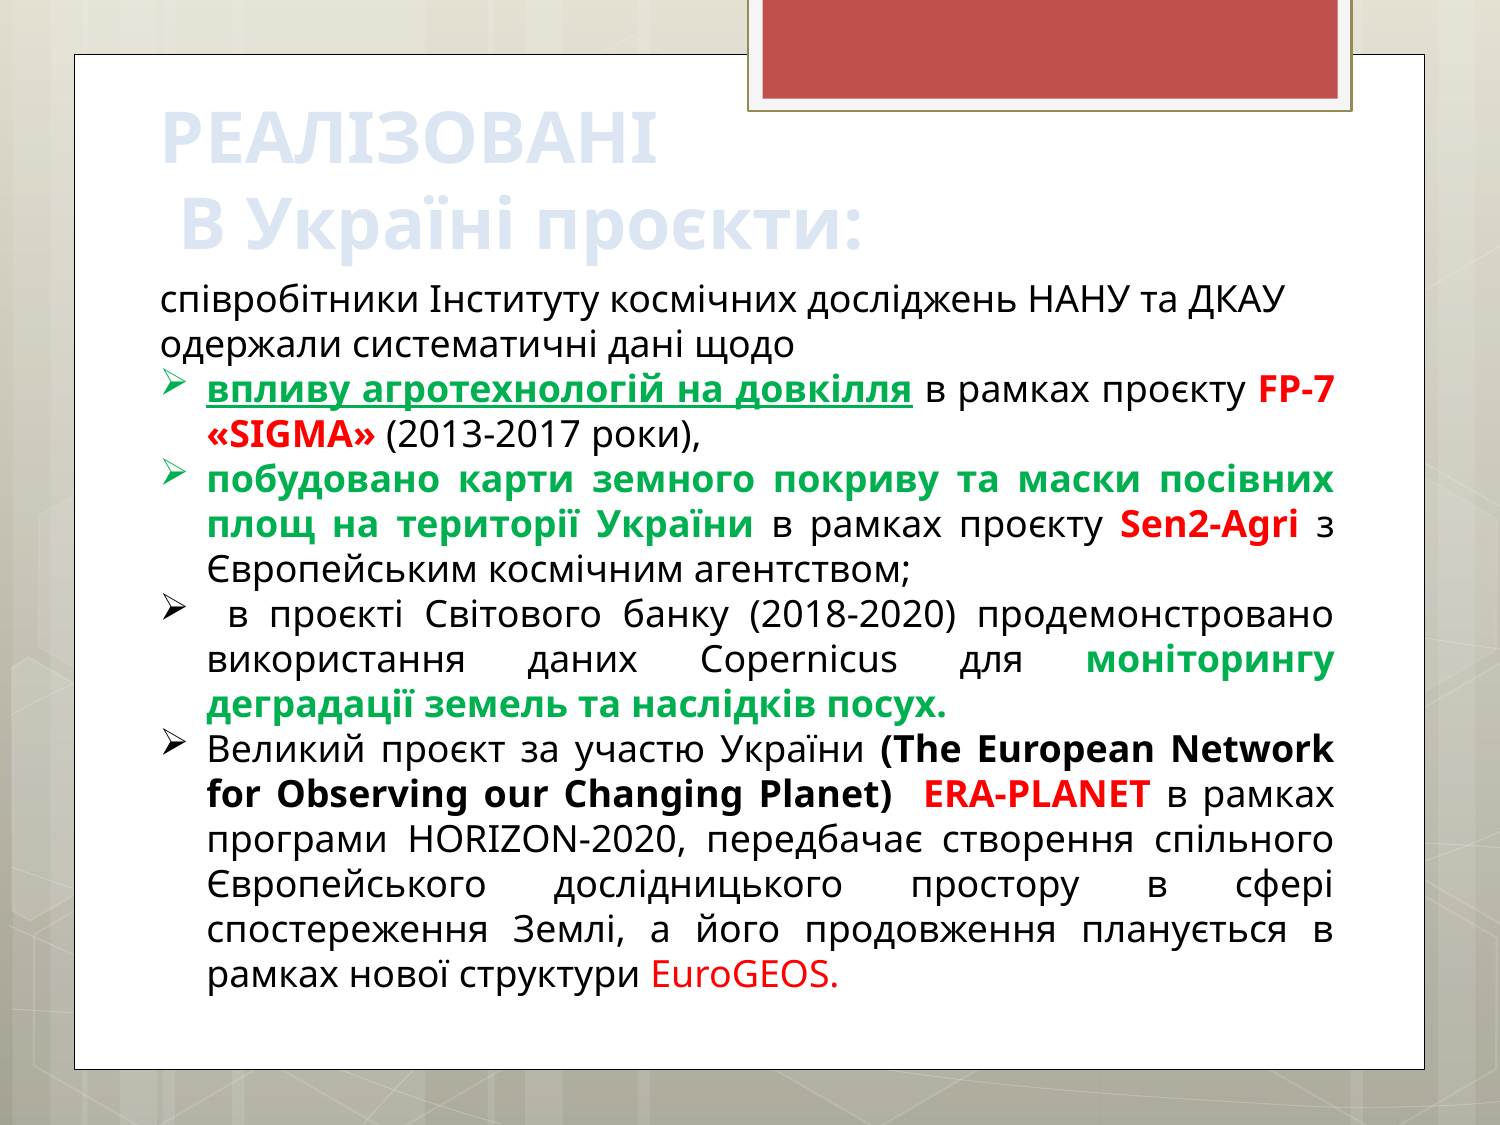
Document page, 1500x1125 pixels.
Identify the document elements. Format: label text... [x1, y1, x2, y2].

text_box співробітники Інституту космічних досліджень НАНУ та ДКАУ одержали систематичні дані щодо впливу агротехнологій на довкілля в рамках проєкту FP-7 «SIGMA» (2013-2017 роки), побудовано карти земного покриву та маски посівних площ на території України в рамках проєкту Sen2-Agri з Європейським космічним агентством; в проєкті Світового банку (2018-2020) продемонстровано використання даних Copernicus для моніторингу деградації земель та наслідків посух. Великий проєкт за участю України (The European Network for Observing our Changing Planet) ERA-PLANET в рамках програми HORIZON-2020, передбачає створення спільного Європейського дослідницького простору в сфері спостереження Землі, а його продовження планується в рамках нової структури EuroGEOS. [144, 267, 1350, 1002]
title РЕАЛІЗОВАНІ В Україні проєкти: [144, 83, 1298, 272]
